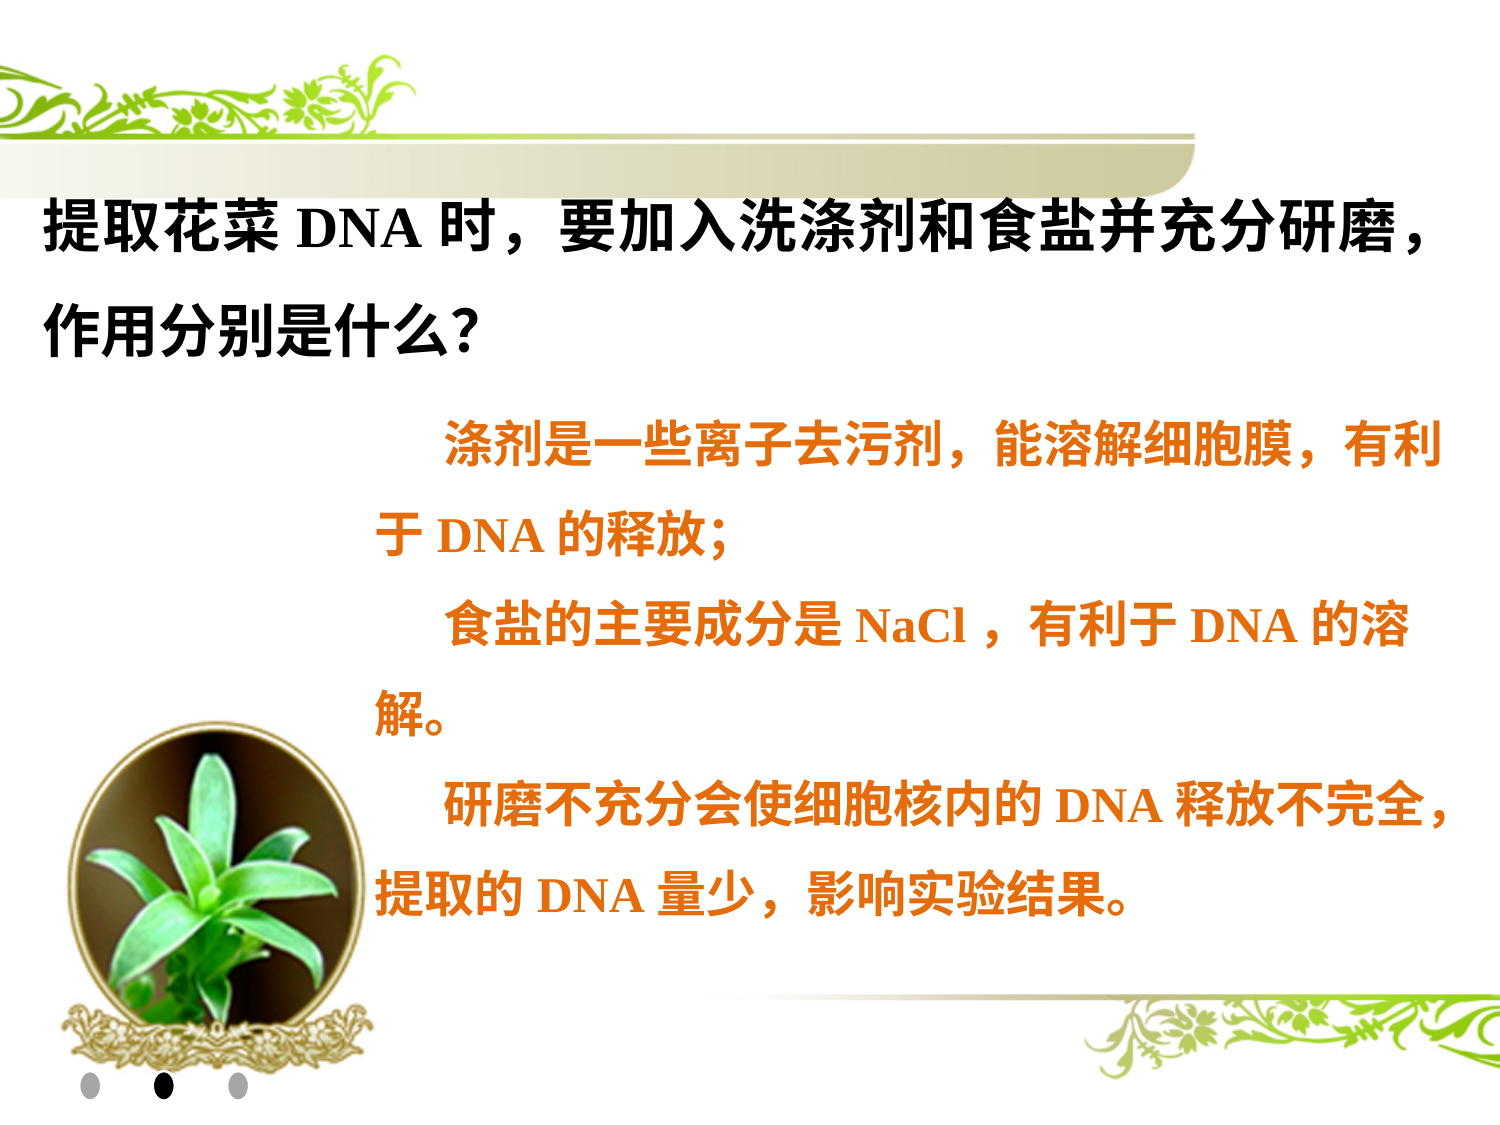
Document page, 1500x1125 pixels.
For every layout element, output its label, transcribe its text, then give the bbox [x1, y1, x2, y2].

text_box 提取花菜DNA时，要加入洗涤剂和食盐并充分研磨，作用分别是什么？ [31, 148, 1469, 371]
text_box 涤剂是一些离子去污剂，能溶解细胞膜，有利于DNA的释放； 食盐的主要成分是NaCl，有利于DNA的溶解。 研磨不充分会使细胞核内的DNA释放不完全，提取的DNA量少，影响实验结果。 [360, 375, 1471, 931]
picture [0, 0, 1500, 1125]
